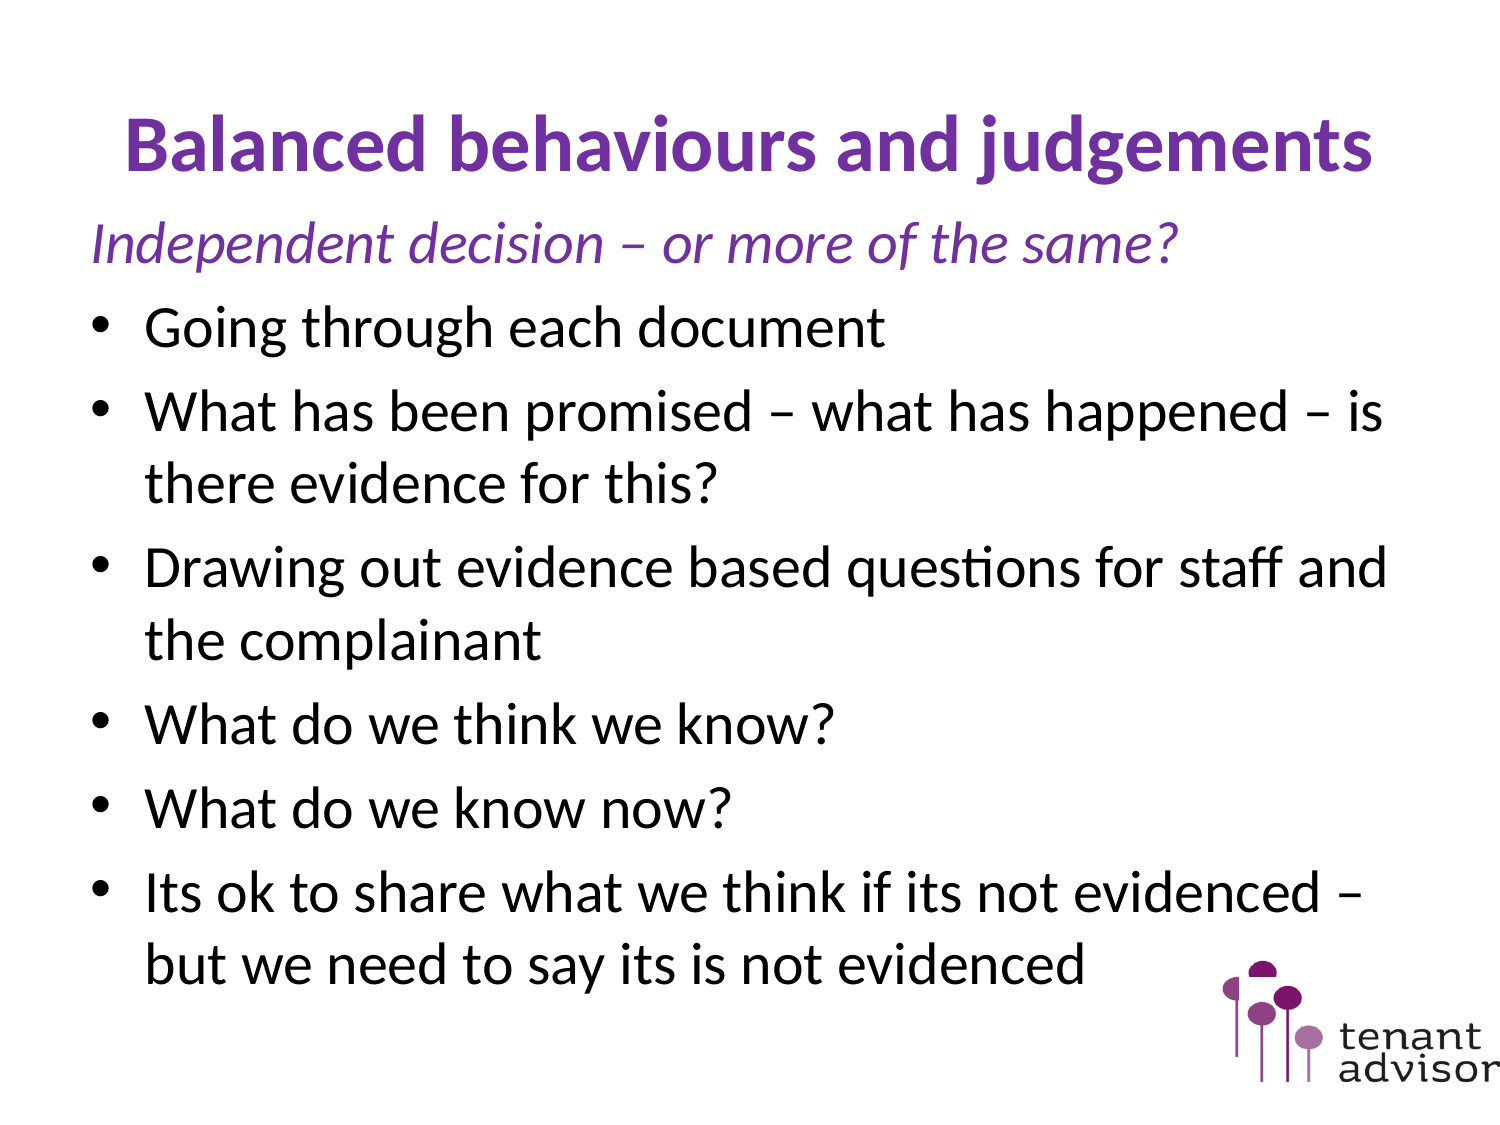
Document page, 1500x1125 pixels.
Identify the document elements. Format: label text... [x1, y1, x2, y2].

title Balanced behaviours and judgements [75, 45, 1425, 196]
picture [1214, 952, 1500, 1093]
list Independent decision – or more of the same? Going through each document What has been promised – what has happened – is there evidence for this? Drawing out evidence based questions for staff and the complainant What do we think we know? What do we know now? Its ok to share what we think if its not evidenced – but we need to say its is not evidenced [75, 196, 1425, 1005]
